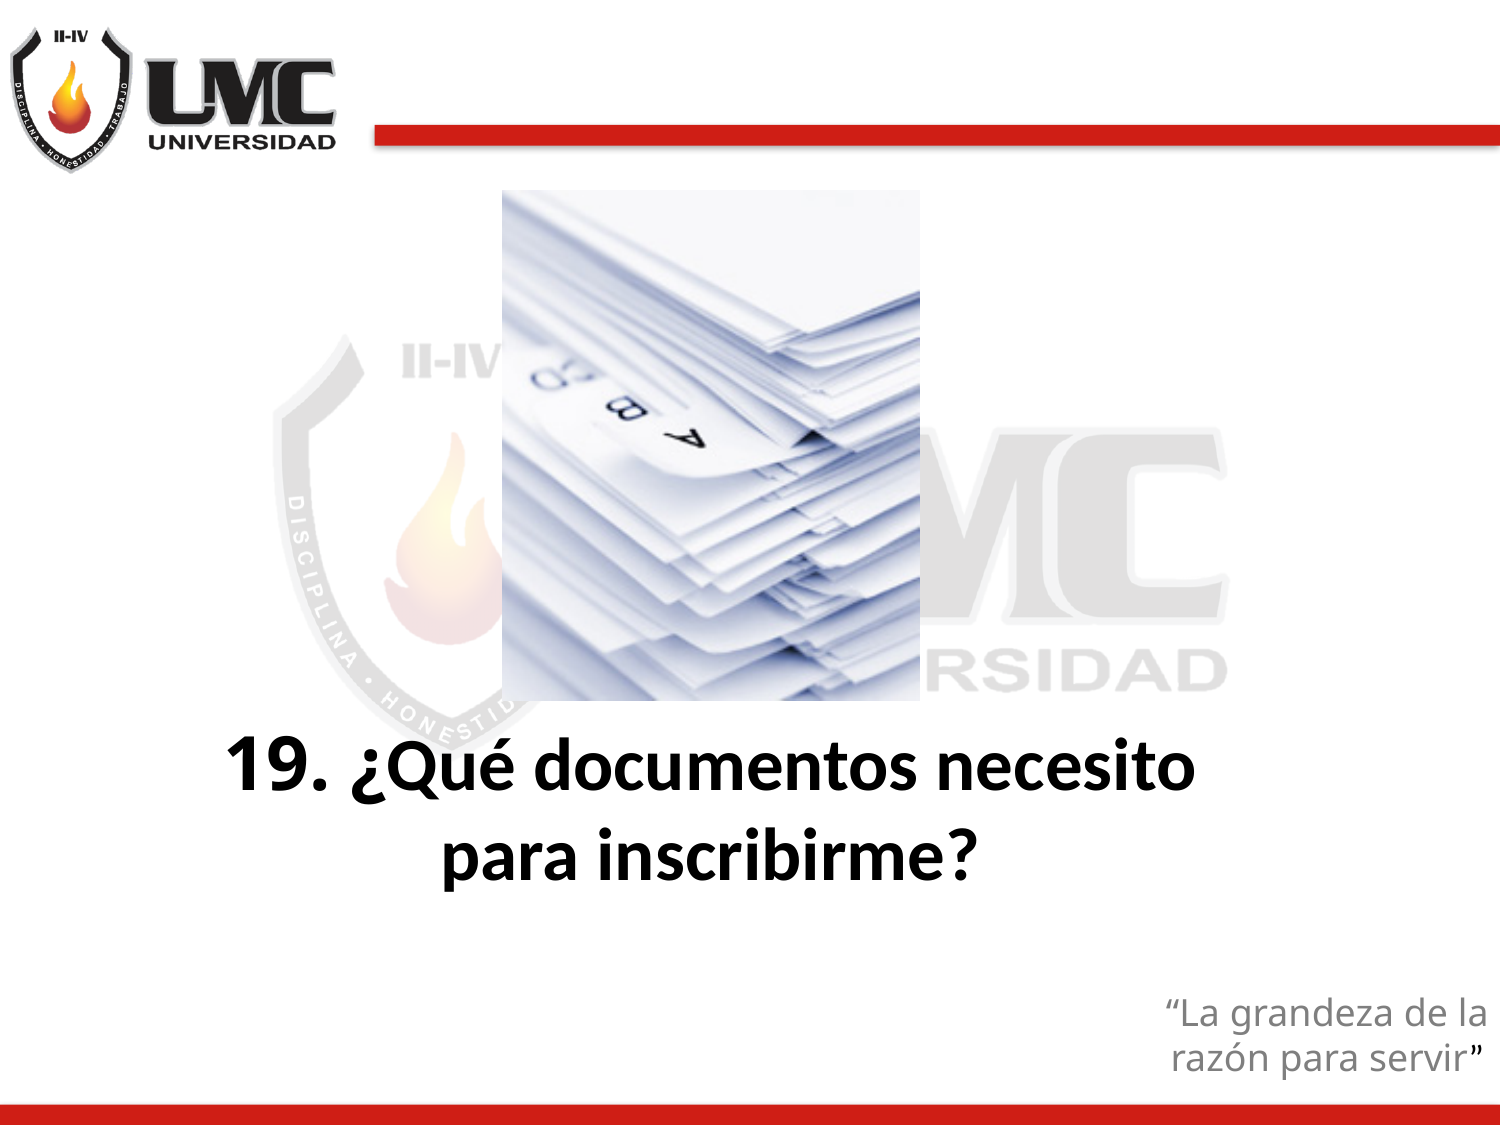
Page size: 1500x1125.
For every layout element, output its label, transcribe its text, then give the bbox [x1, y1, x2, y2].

picture [502, 190, 920, 702]
picture [0, 16, 351, 184]
title 19. ¿Qué documentos necesito para inscribirme? [154, 708, 1268, 954]
